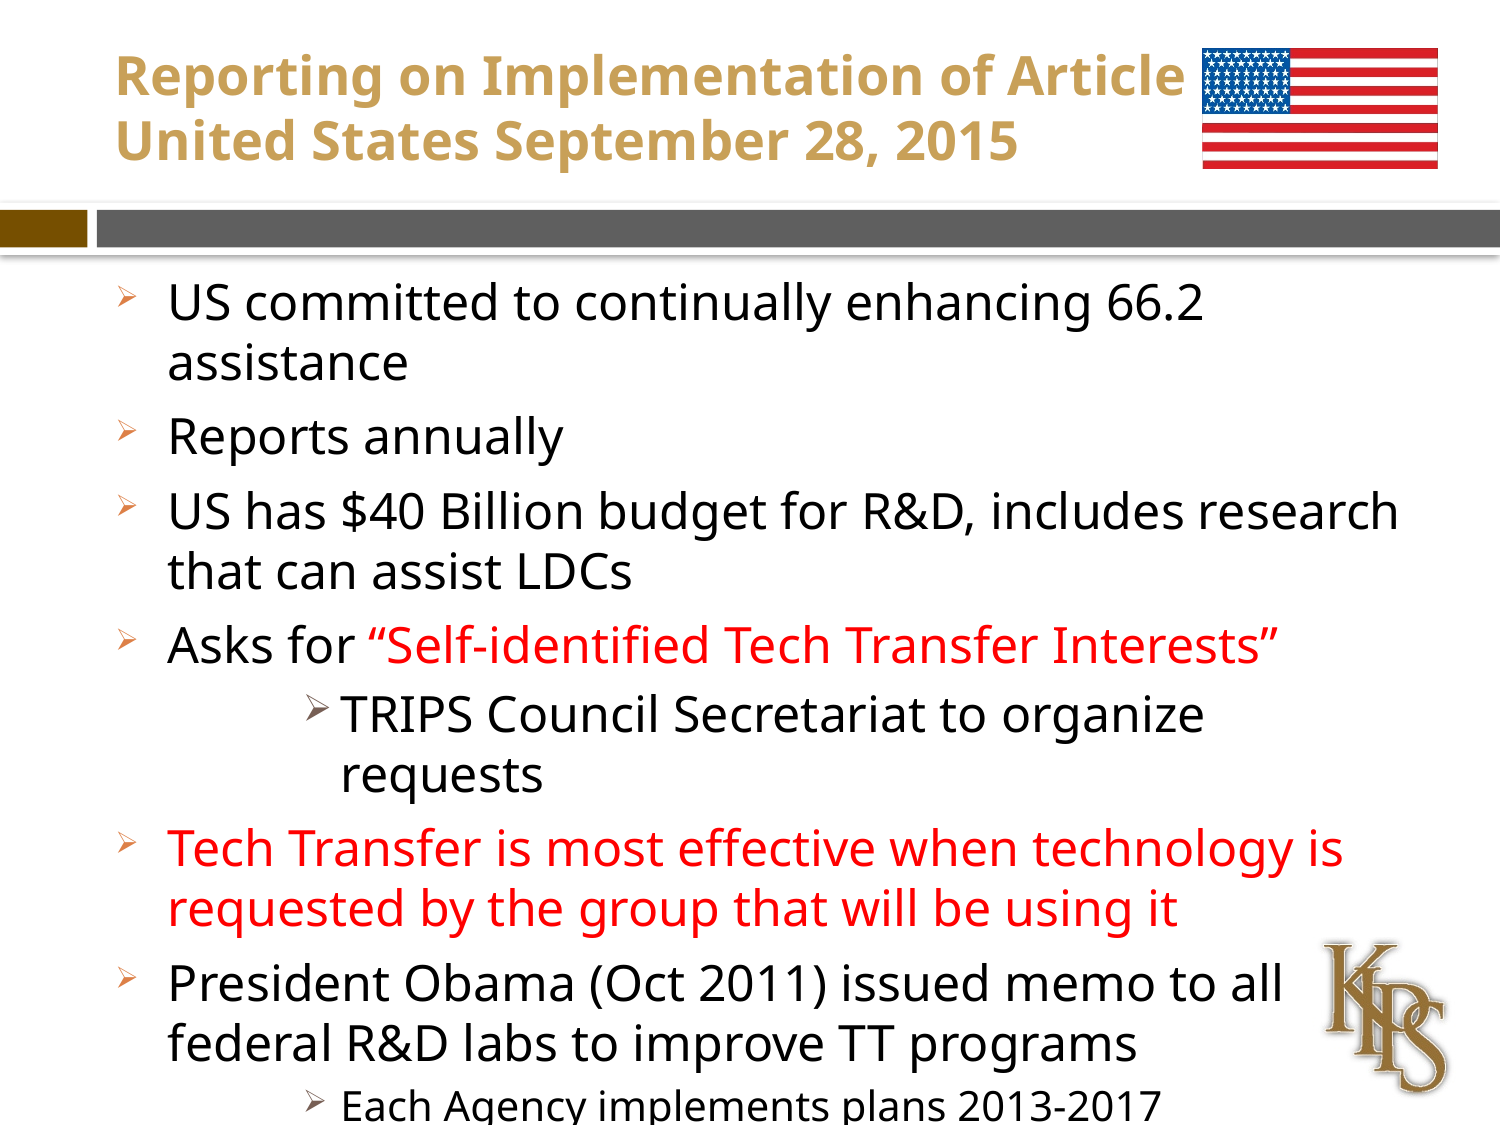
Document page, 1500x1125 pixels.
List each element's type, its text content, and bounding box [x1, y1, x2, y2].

picture [1201, 48, 1438, 169]
list US committed to continually enhancing 66.2 assistance Reports annually US has $40 Billion budget for R&D, includes research that can assist LDCs Asks for “Self-identified Tech Transfer Interests” TRIPS Council Secretariat to organize requests Tech Transfer is most effective when technology is requested by the group that will be using it President Obama (Oct 2011) issued memo to all federal R&D labs to improve TT programs Each Agency implements plans 2013-2017 Connects to 300 federal labs [100, 262, 1438, 1005]
picture [1312, 937, 1456, 1100]
title Reporting on Implementation of Article 66.2 United States September 28, 2015 [99, 24, 1438, 188]
